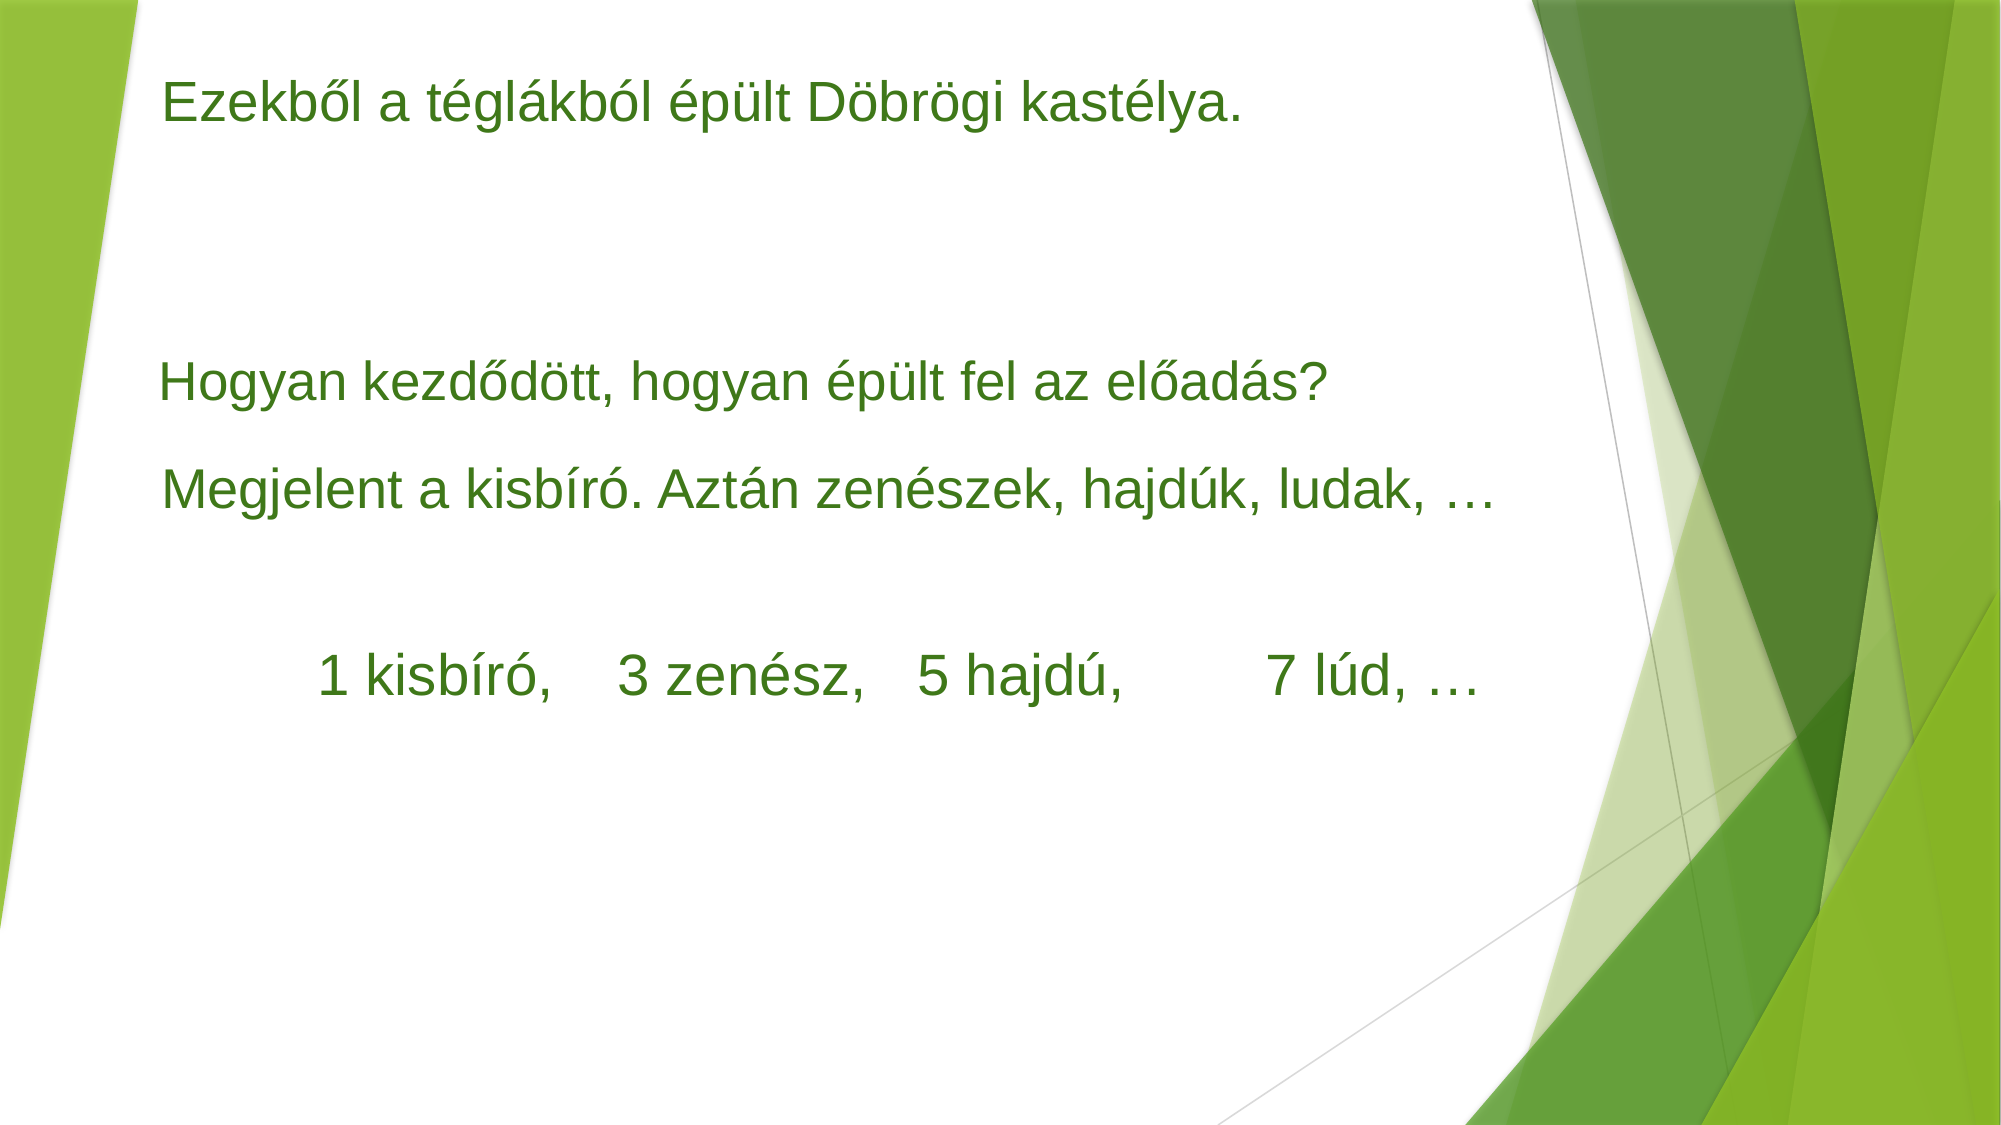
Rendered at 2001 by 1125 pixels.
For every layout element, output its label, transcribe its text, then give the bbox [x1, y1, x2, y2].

text_box Hogyan kezdődött, hogyan épült fel az előadás? [2, 329, 1511, 437]
text_box 1 kisbíró, 3 zenész, 5 hajdú, 7 lúd, … [2, 620, 1510, 729]
text_box Ezekből a téglákból épült Döbrögi kastélya. [1, 49, 1416, 150]
text_box Megjelent a kisbíró. Aztán zenészek, hajdúk, ludak, … [2, 437, 1699, 548]
